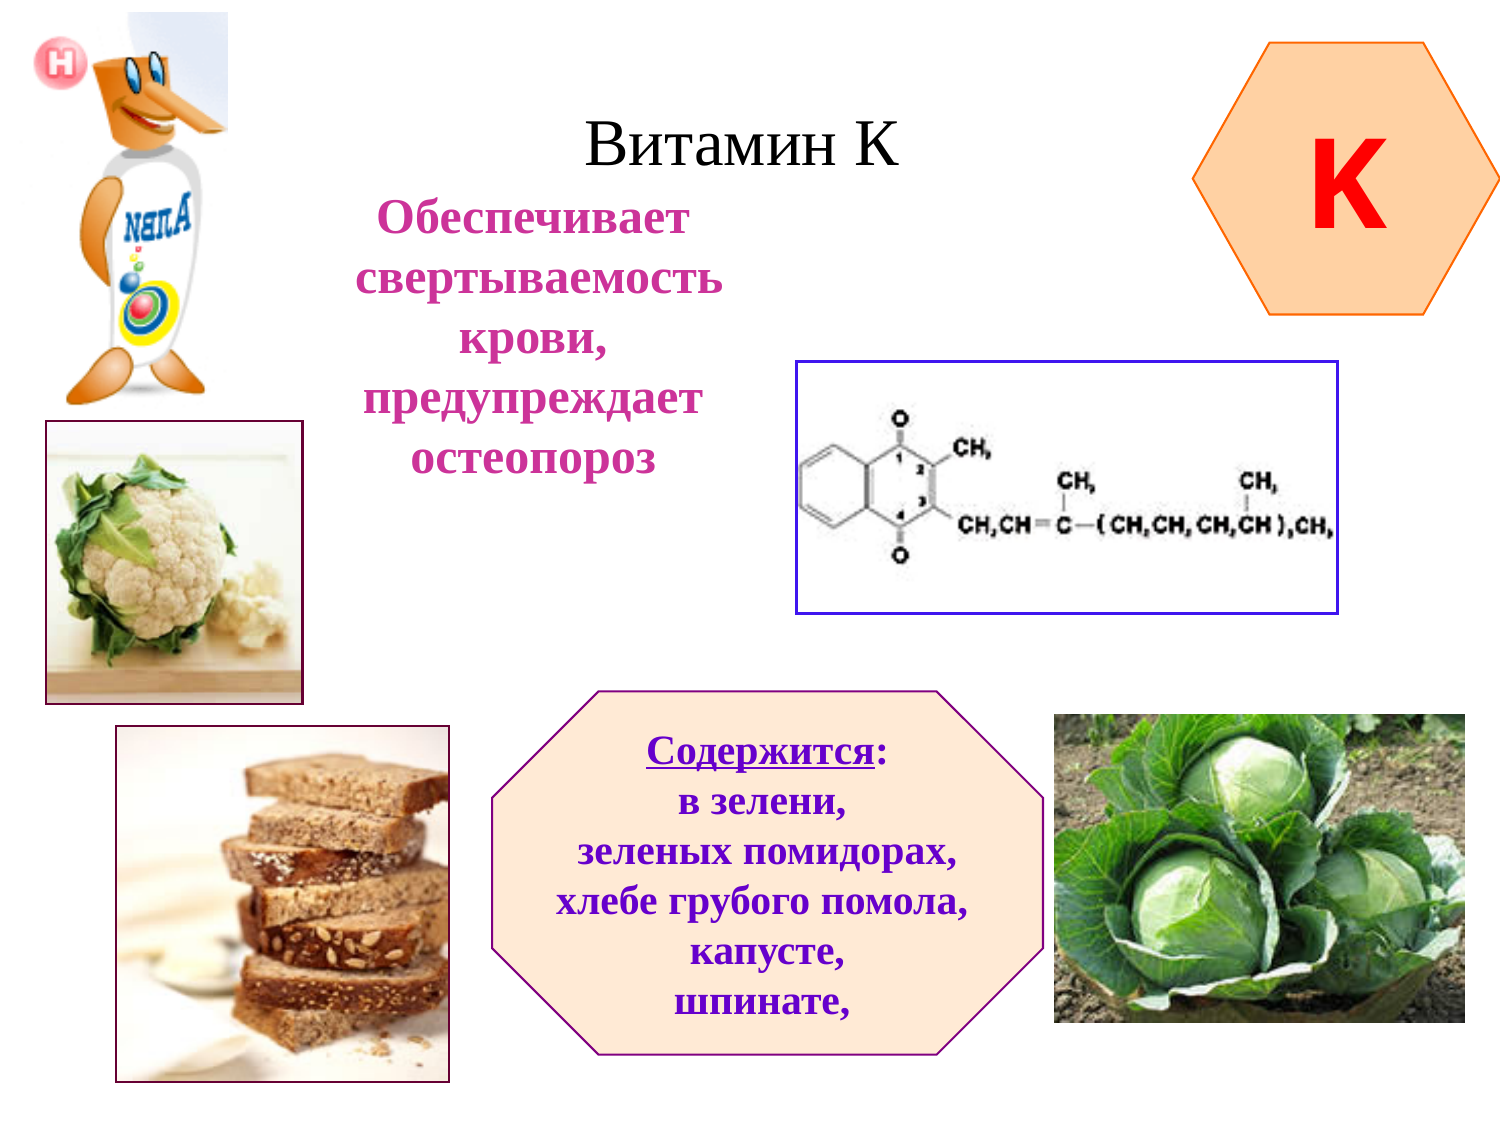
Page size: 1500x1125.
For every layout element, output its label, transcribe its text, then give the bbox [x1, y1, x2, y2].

title Витамин К [233, 45, 1267, 233]
picture [1054, 714, 1466, 1023]
text_box K [1192, 42, 1500, 315]
picture [46, 421, 302, 704]
picture [17, 12, 228, 410]
picture [116, 726, 449, 1082]
text_box Обеспечивает свертываемость крови, предупреждает остеопороз [292, 175, 774, 491]
picture [797, 362, 1337, 613]
text_box Содержится: в зелени, зеленых помидорах, хлебе грубого помола, капусте, шпинате, [492, 691, 1043, 1055]
